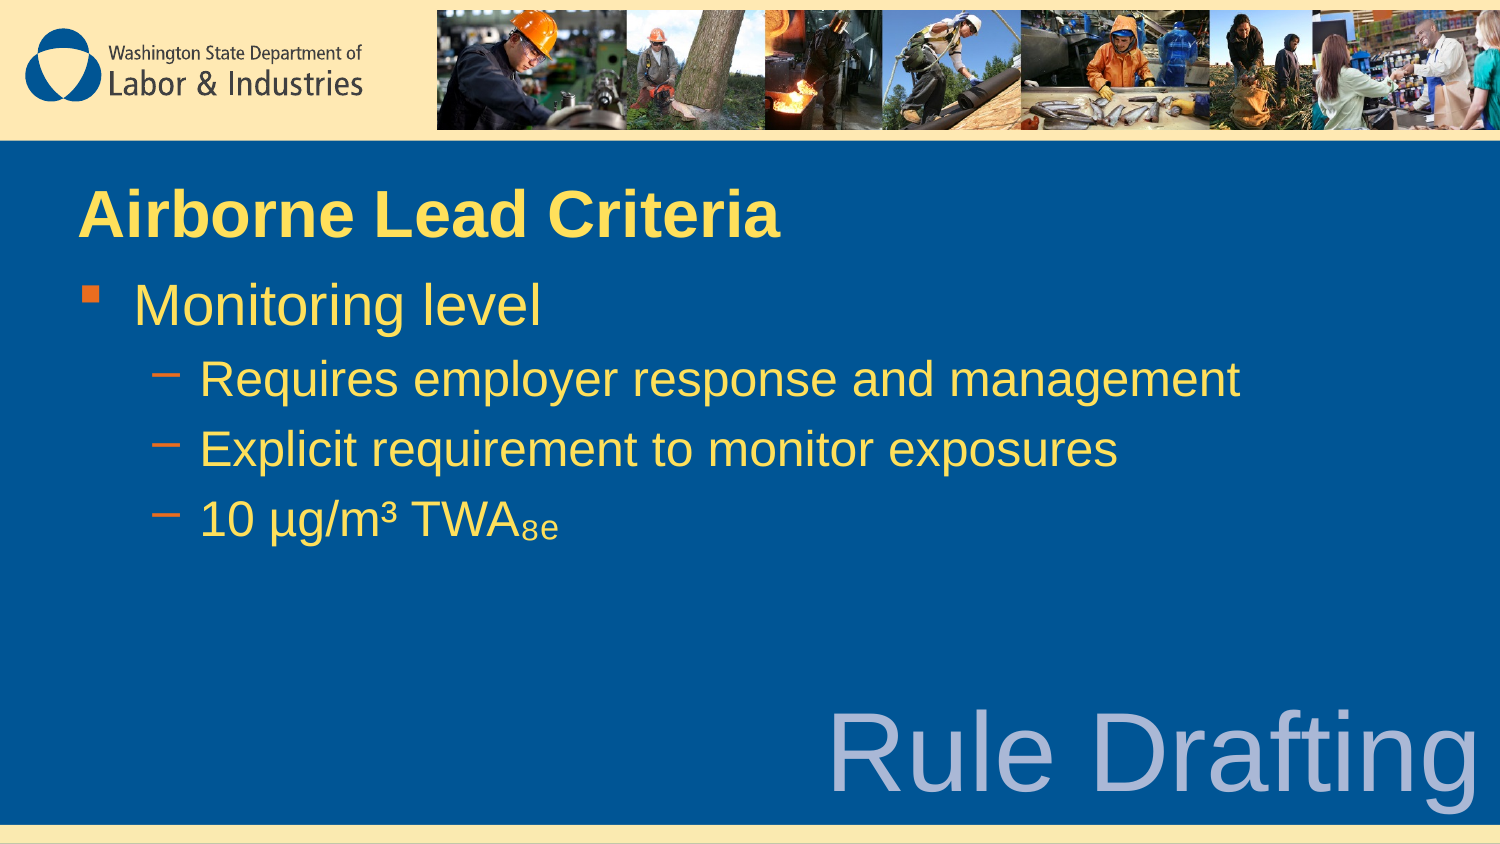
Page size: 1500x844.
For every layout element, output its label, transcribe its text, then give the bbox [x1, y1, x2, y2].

list Monitoring level Requires employer response and management Explicit requirement to monitor exposures 10 µg/m³ TWA₈ₑ [62, 259, 1438, 815]
title Airborne Lead Criteria [62, 171, 1438, 251]
text_box Rule Drafting [810, 671, 1497, 822]
picture [437, 10, 1500, 130]
